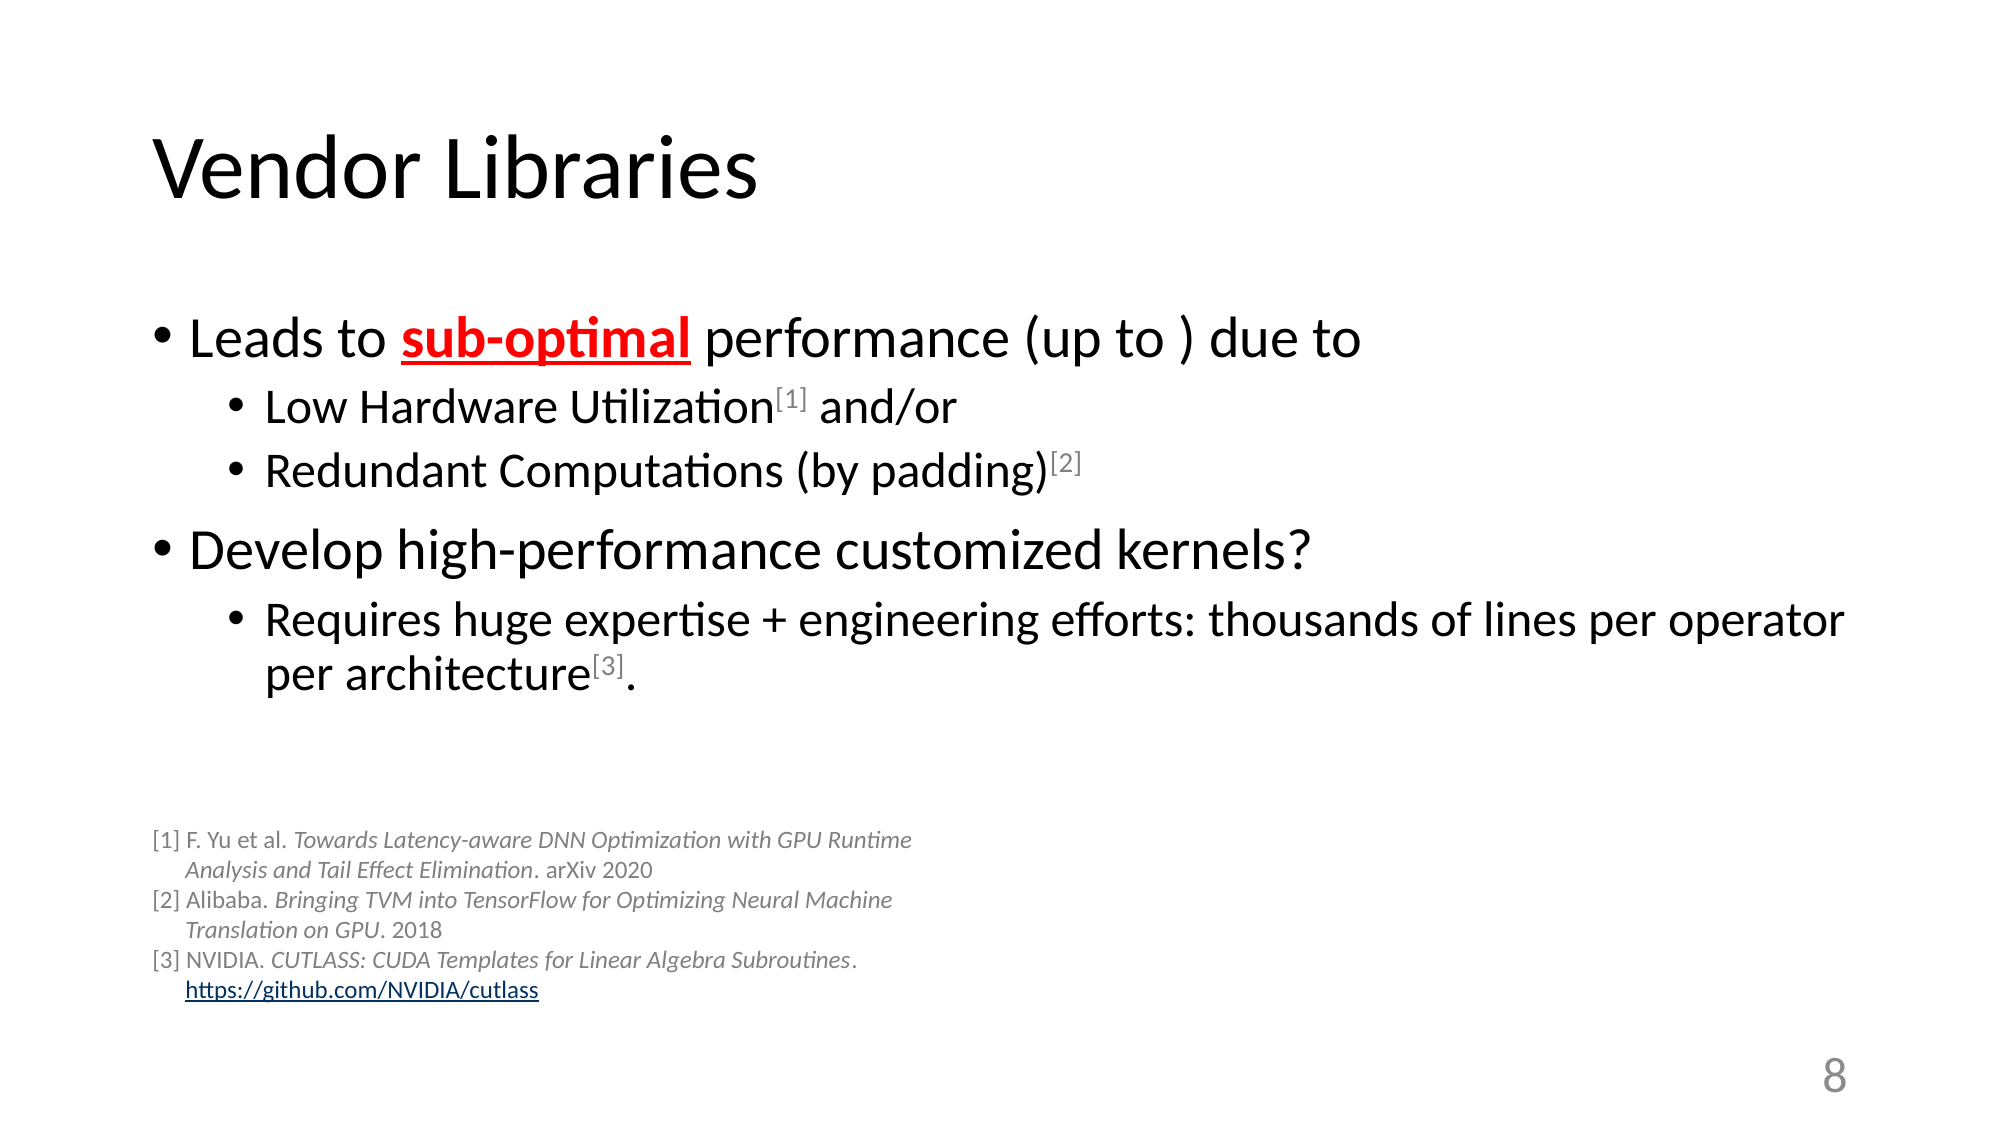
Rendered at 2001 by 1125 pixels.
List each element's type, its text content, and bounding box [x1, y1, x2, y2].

title Vendor Libraries [137, 59, 1863, 278]
slide_number 8 [1412, 1042, 1863, 1103]
text_box [1] F. Yu et al. Towards Latency-aware DNN Optimization with GPU Runtime Analysis and Tail Effect Elimination. arXiv 2020 [2] Alibaba. Bringing TVM into TensorFlow for Optimizing Neural Machine Translation on GPU. 2018 [3] NVIDIA. CUTLASS: CUDA Templates for Linear Algebra Subroutines. https://github.com/NVIDIA/cutlass [137, 816, 1000, 1011]
